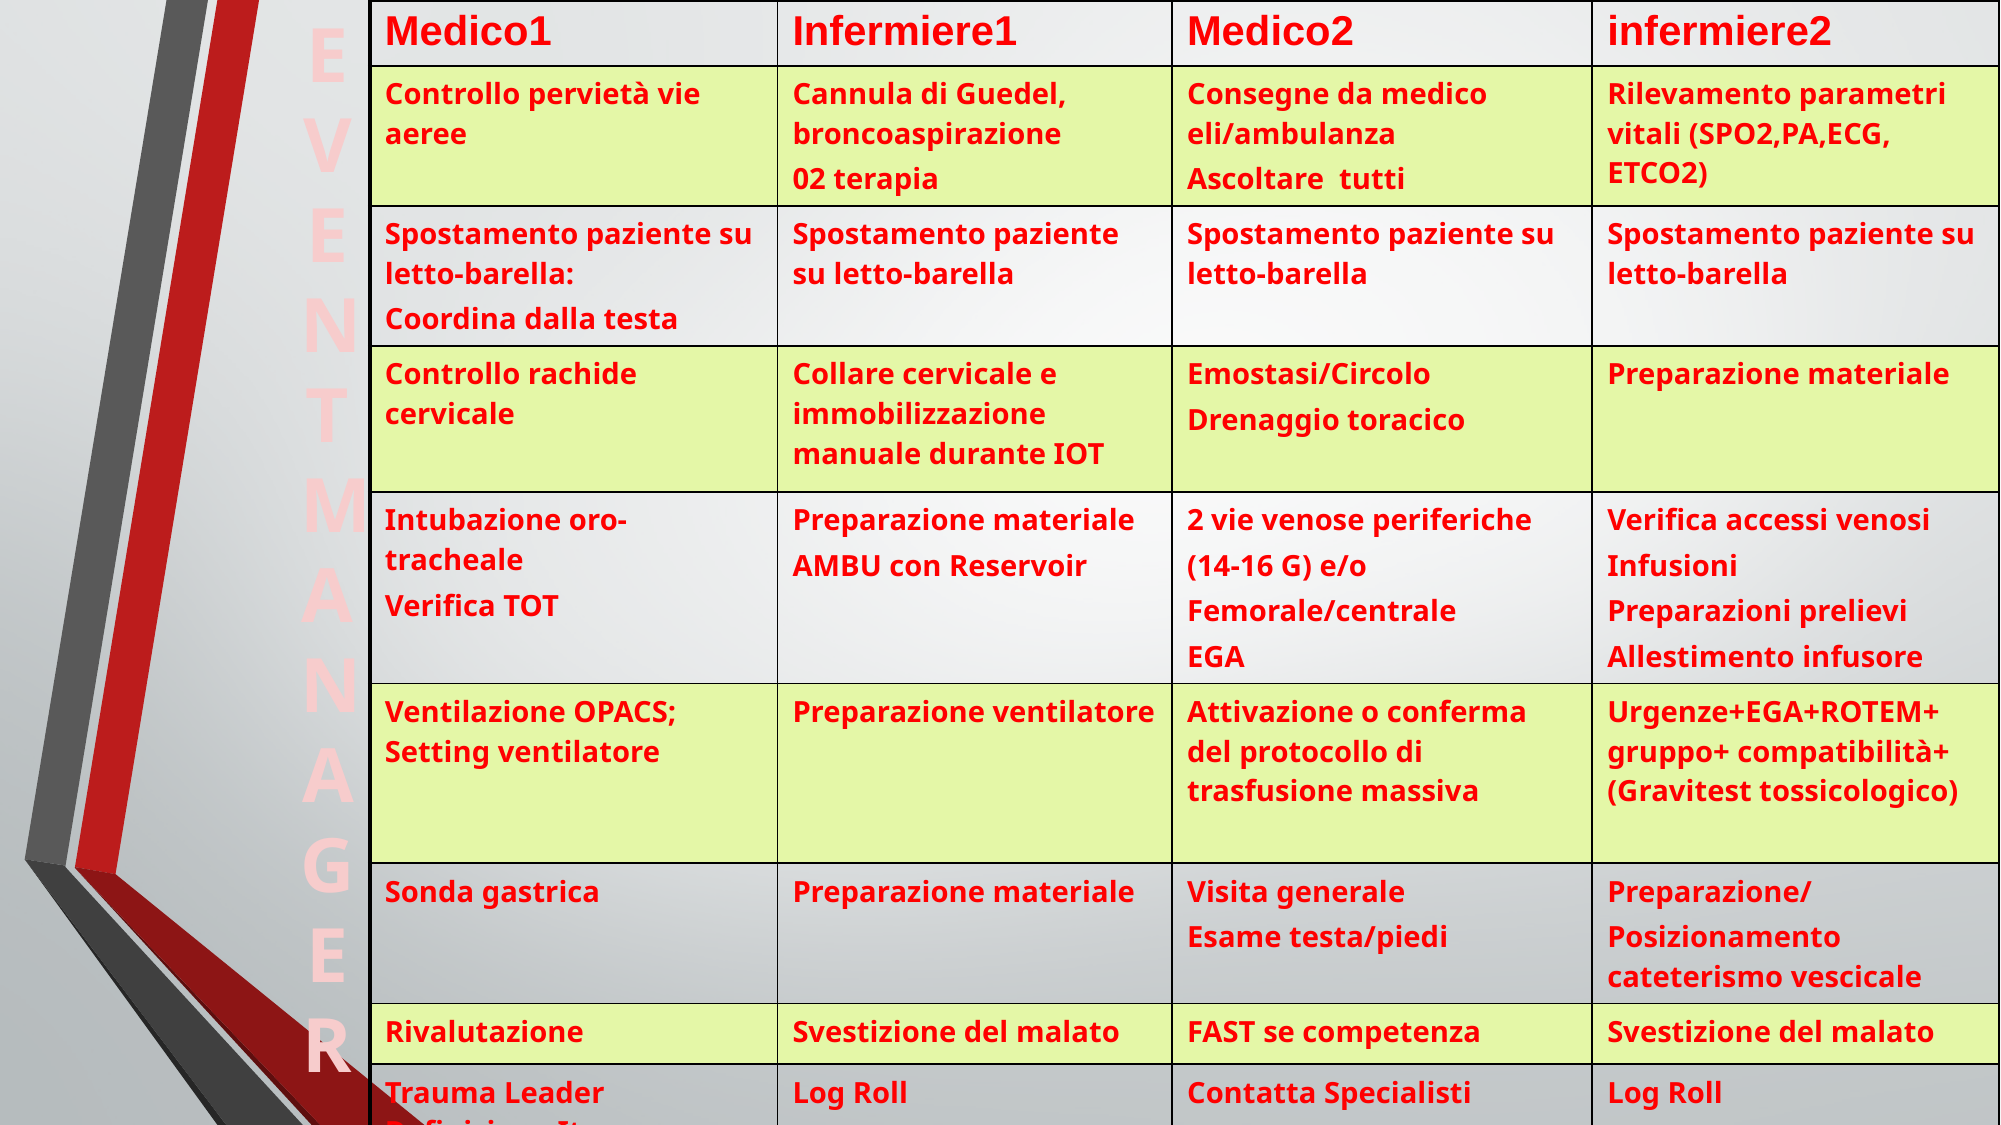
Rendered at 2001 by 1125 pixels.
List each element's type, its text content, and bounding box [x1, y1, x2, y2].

table_cell Controllo pervietà vie aeree [372, 67, 777, 205]
table_cell Sonda gastrica [372, 864, 777, 1003]
table_cell Log Roll [778, 1065, 1171, 1125]
table_cell FAST se competenza [1173, 1004, 1591, 1063]
table_cell Contatta Specialisti Coordinamento Team [1173, 1065, 1591, 1125]
table_cell Attivazione o conferma del protocollo di trasfusione massiva [1173, 684, 1591, 862]
table_cell Controllo rachide cervicale [372, 347, 777, 491]
table_cell Svestizione del malato [778, 1004, 1171, 1063]
table_header Medico1 [372, 2, 777, 65]
table_cell Trauma Leader Definizione Iter [372, 1065, 777, 1125]
table_cell Verifica accessi venosi Infusioni Preparazioni prelievi Allestimento infusore [1593, 493, 1998, 683]
table_cell Spostamento paziente su letto-barella [778, 207, 1171, 345]
table_cell Urgenze+EGA+ROTEM+ gruppo+ compatibilità+(Gravitest tossicologico) [1593, 684, 1998, 862]
table_cell Preparazione ventilatore [778, 684, 1171, 862]
table_cell Collare cervicale e immobilizzazione manuale durante IOT [778, 347, 1171, 491]
table_cell Spostamento paziente su letto-barella [1173, 207, 1591, 345]
table_cell Preparazione materiale AMBU con Reservoir [778, 493, 1171, 683]
table_header Medico2 [1173, 2, 1591, 65]
table_cell Log Roll [1593, 1065, 1998, 1125]
table_header Infermiere1 [778, 2, 1171, 65]
table_cell Consegne da medico eli/ambulanza Ascoltare tutti [1173, 67, 1591, 205]
table_cell 2 vie venose periferiche (14-16 G) e/o Femorale/centrale EGA [1173, 493, 1591, 683]
table_cell Emostasi/Circolo Drenaggio toracico [1173, 347, 1591, 491]
table_cell Ventilazione OPACS; Setting ventilatore [372, 684, 777, 862]
table_cell Svestizione del malato [1593, 1004, 1998, 1063]
table_cell Intubazione oro-tracheale Verifica TOT [372, 493, 777, 683]
table_cell Spostamento paziente su letto-barella [1593, 207, 1998, 345]
table_cell Preparazione/ Posizionamento cateterismo vescicale [1593, 864, 1998, 1003]
table_cell Spostamento paziente su letto-barella: Coordina dalla testa [372, 207, 777, 345]
table_cell Cannula di Guedel, broncoaspirazione 02 terapia [778, 67, 1171, 205]
table_cell Rivalutazione [372, 1004, 777, 1063]
table_cell Visita generale Esame testa/piedi [1173, 864, 1591, 1003]
table_cell Rilevamento parametri vitali (SPO2,PA,ECG, ETCO2) [1593, 67, 1998, 205]
table_cell Preparazione materiale [778, 864, 1171, 1003]
text_box EVENT MANAGER [285, 0, 370, 1095]
table_cell Preparazione materiale [1593, 347, 1998, 491]
table_header infermiere2 [1593, 2, 1998, 65]
